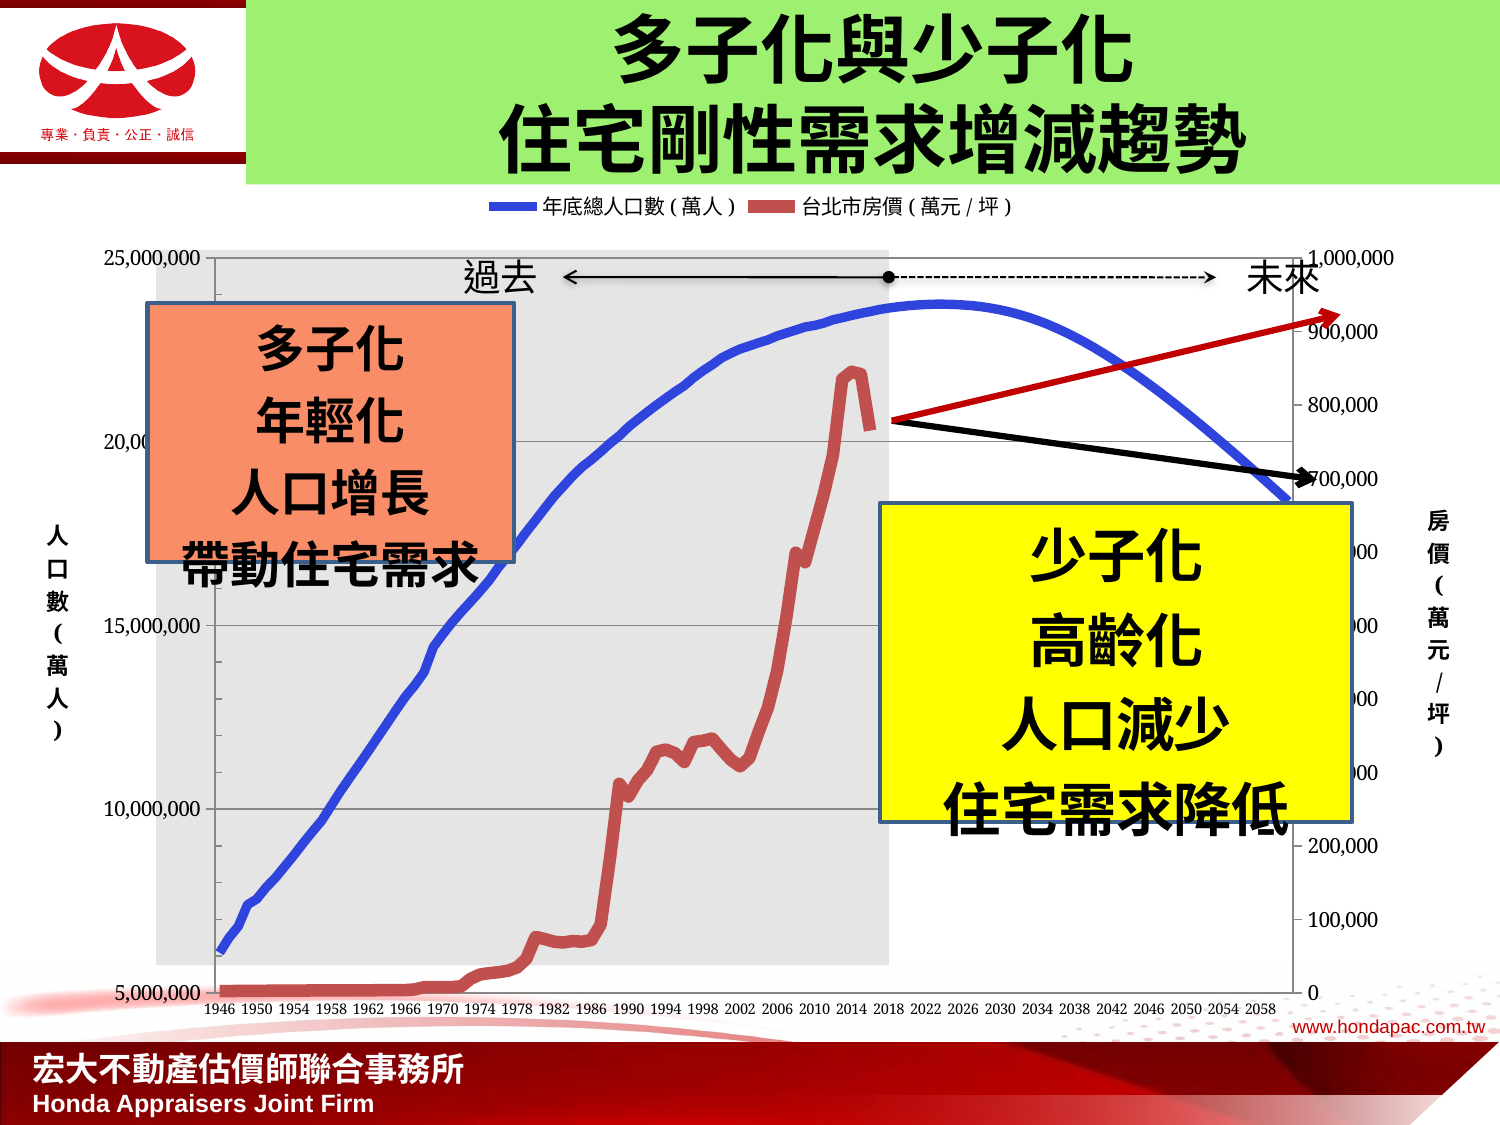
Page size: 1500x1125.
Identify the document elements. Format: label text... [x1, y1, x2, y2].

picture [0, 960, 1500, 1125]
title 多子化與少子化 住宅剛性需求增減趨勢 [245, 0, 1500, 185]
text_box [443, 254, 1341, 299]
picture [0, 0, 245, 164]
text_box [891, 429, 1318, 480]
chart [15, 175, 1485, 1037]
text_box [891, 314, 1341, 421]
